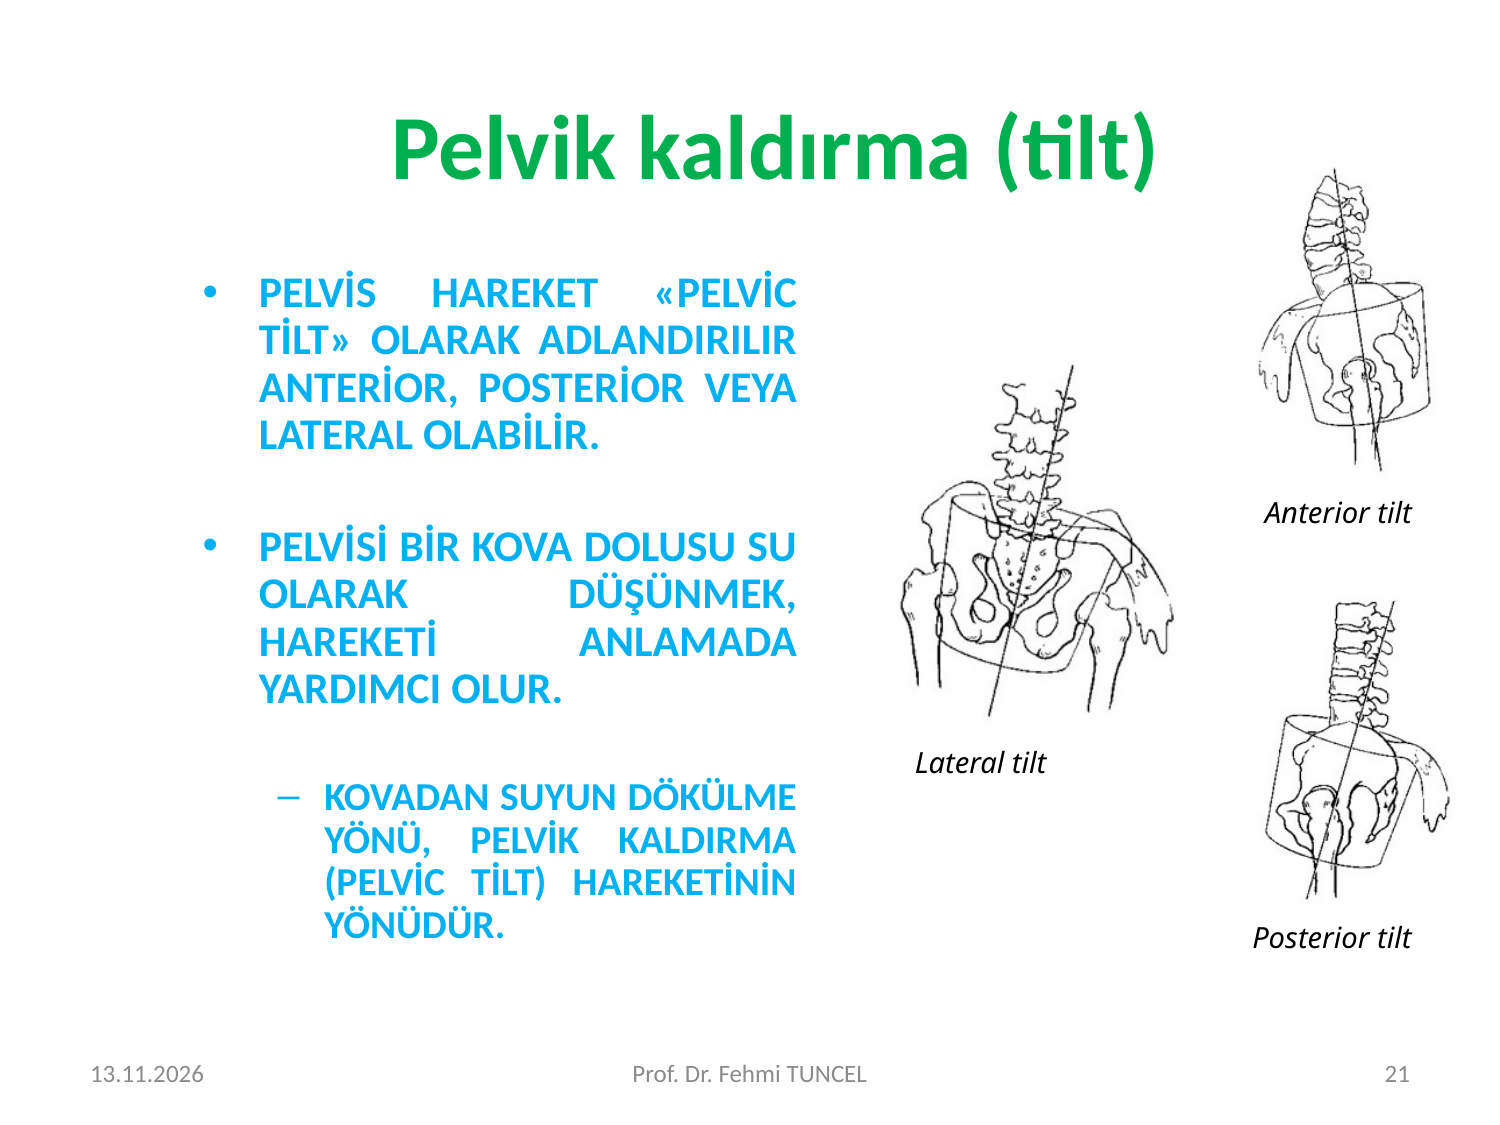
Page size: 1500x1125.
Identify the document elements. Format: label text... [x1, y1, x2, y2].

slide_number 21 [1074, 1042, 1425, 1103]
list PELVİS HAREKET «PELVİC TİLT» OLARAK ADLANDIRILIR ANTERİOR, POSTERİOR VEYA LATERAL OLABİLİR. PELVİSİ BİR KOVA DOLUSU SU OLARAK DÜŞÜNMEK, HAREKETİ ANLAMADA YARDIMCI OLUR. KOVADAN SUYUN DÖKÜLME YÖNÜ, PELVİK KALDIRMA (PELVİC TİLT) HAREKETİNİN YÖNÜDÜR. [187, 262, 812, 975]
title Pelvik kaldırma (tilt) [125, 49, 1425, 237]
picture [876, 349, 1187, 726]
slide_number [75, 1042, 425, 1103]
footer Prof. Dr. Fehmi TUNCEL [512, 1042, 988, 1103]
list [1249, 162, 1441, 488]
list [1249, 587, 1466, 913]
text_box Posterior tilt [1237, 912, 1463, 963]
text_box Anterior tilt [1249, 487, 1475, 538]
text_box Lateral tilt [899, 737, 1125, 788]
